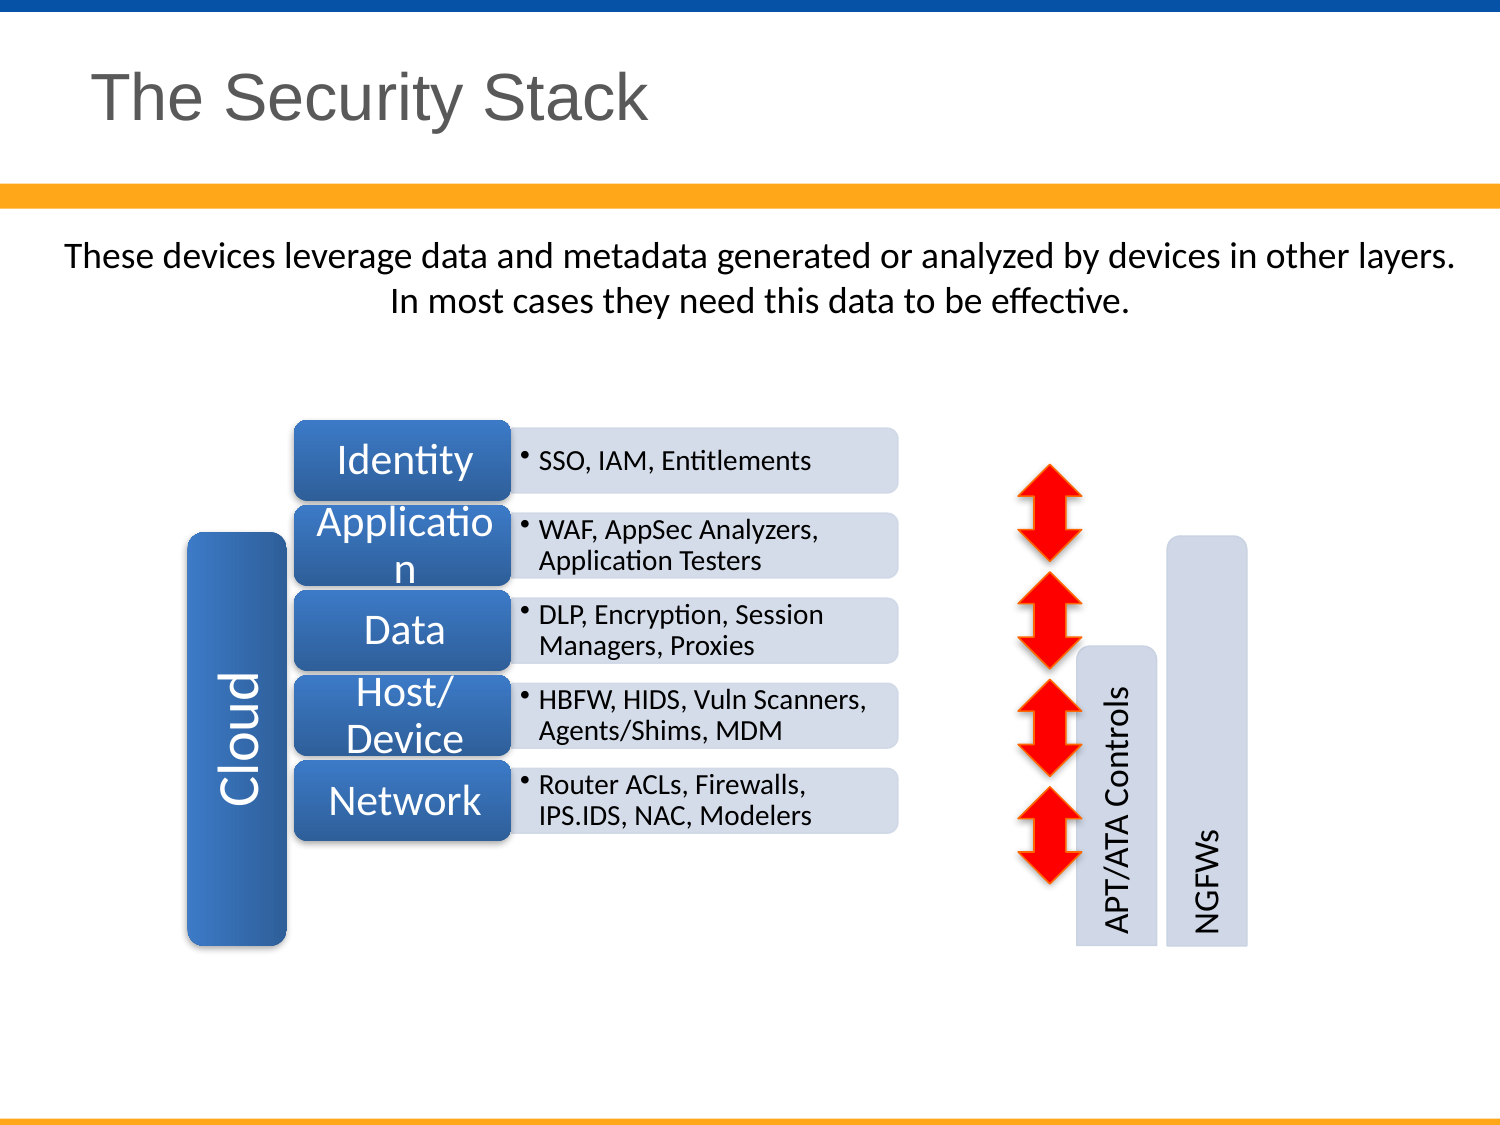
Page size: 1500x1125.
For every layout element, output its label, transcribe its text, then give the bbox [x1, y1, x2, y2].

text_box These devices leverage data and metadata generated or analyzed by devices in other layers. In most cases they need this data to be effective. [49, 224, 1473, 329]
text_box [187, 419, 1247, 951]
title The Security Stack [75, 16, 1425, 172]
